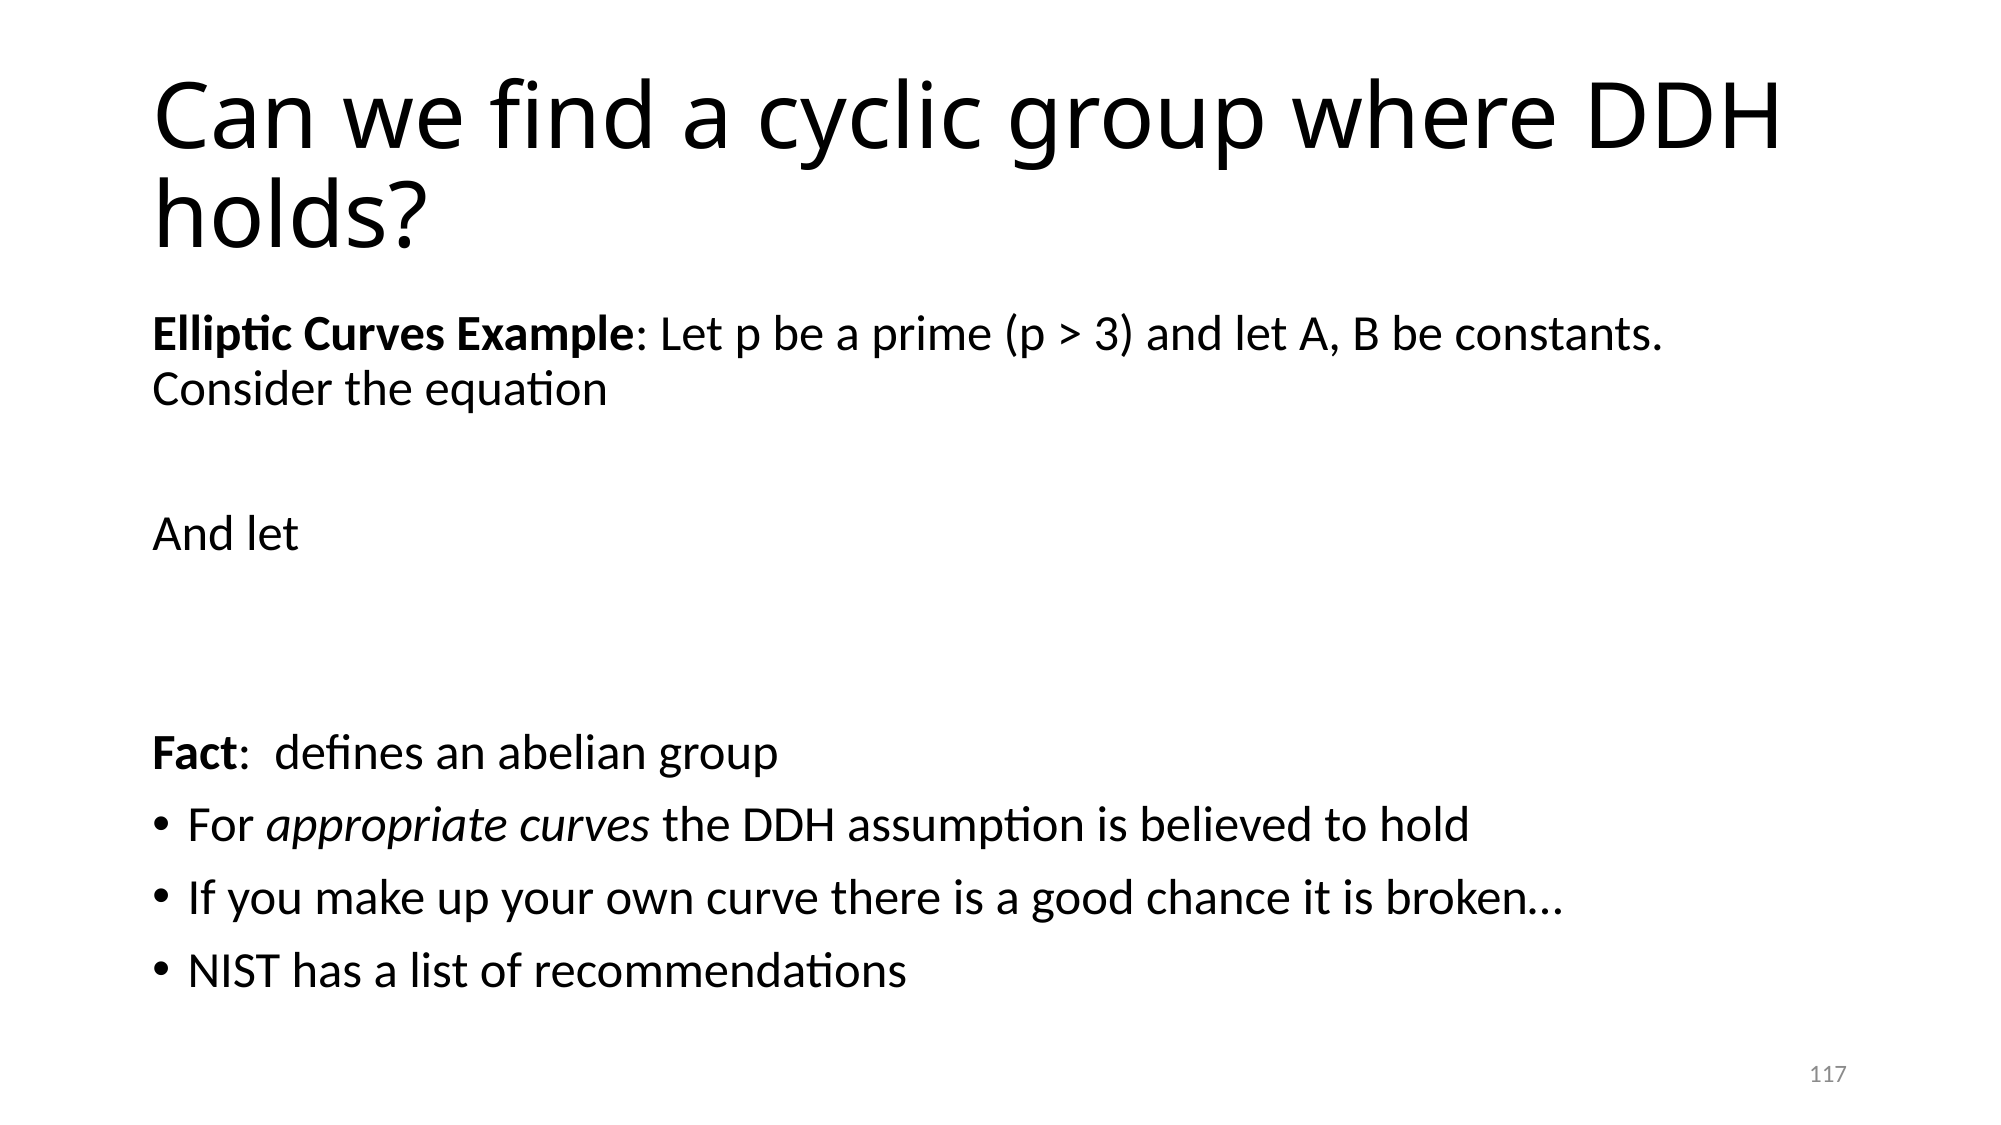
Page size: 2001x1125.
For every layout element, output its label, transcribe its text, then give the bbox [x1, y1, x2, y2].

slide_number 117 [1412, 1042, 1863, 1103]
title Can we find a cyclic group where DDH holds? [137, 59, 1863, 278]
